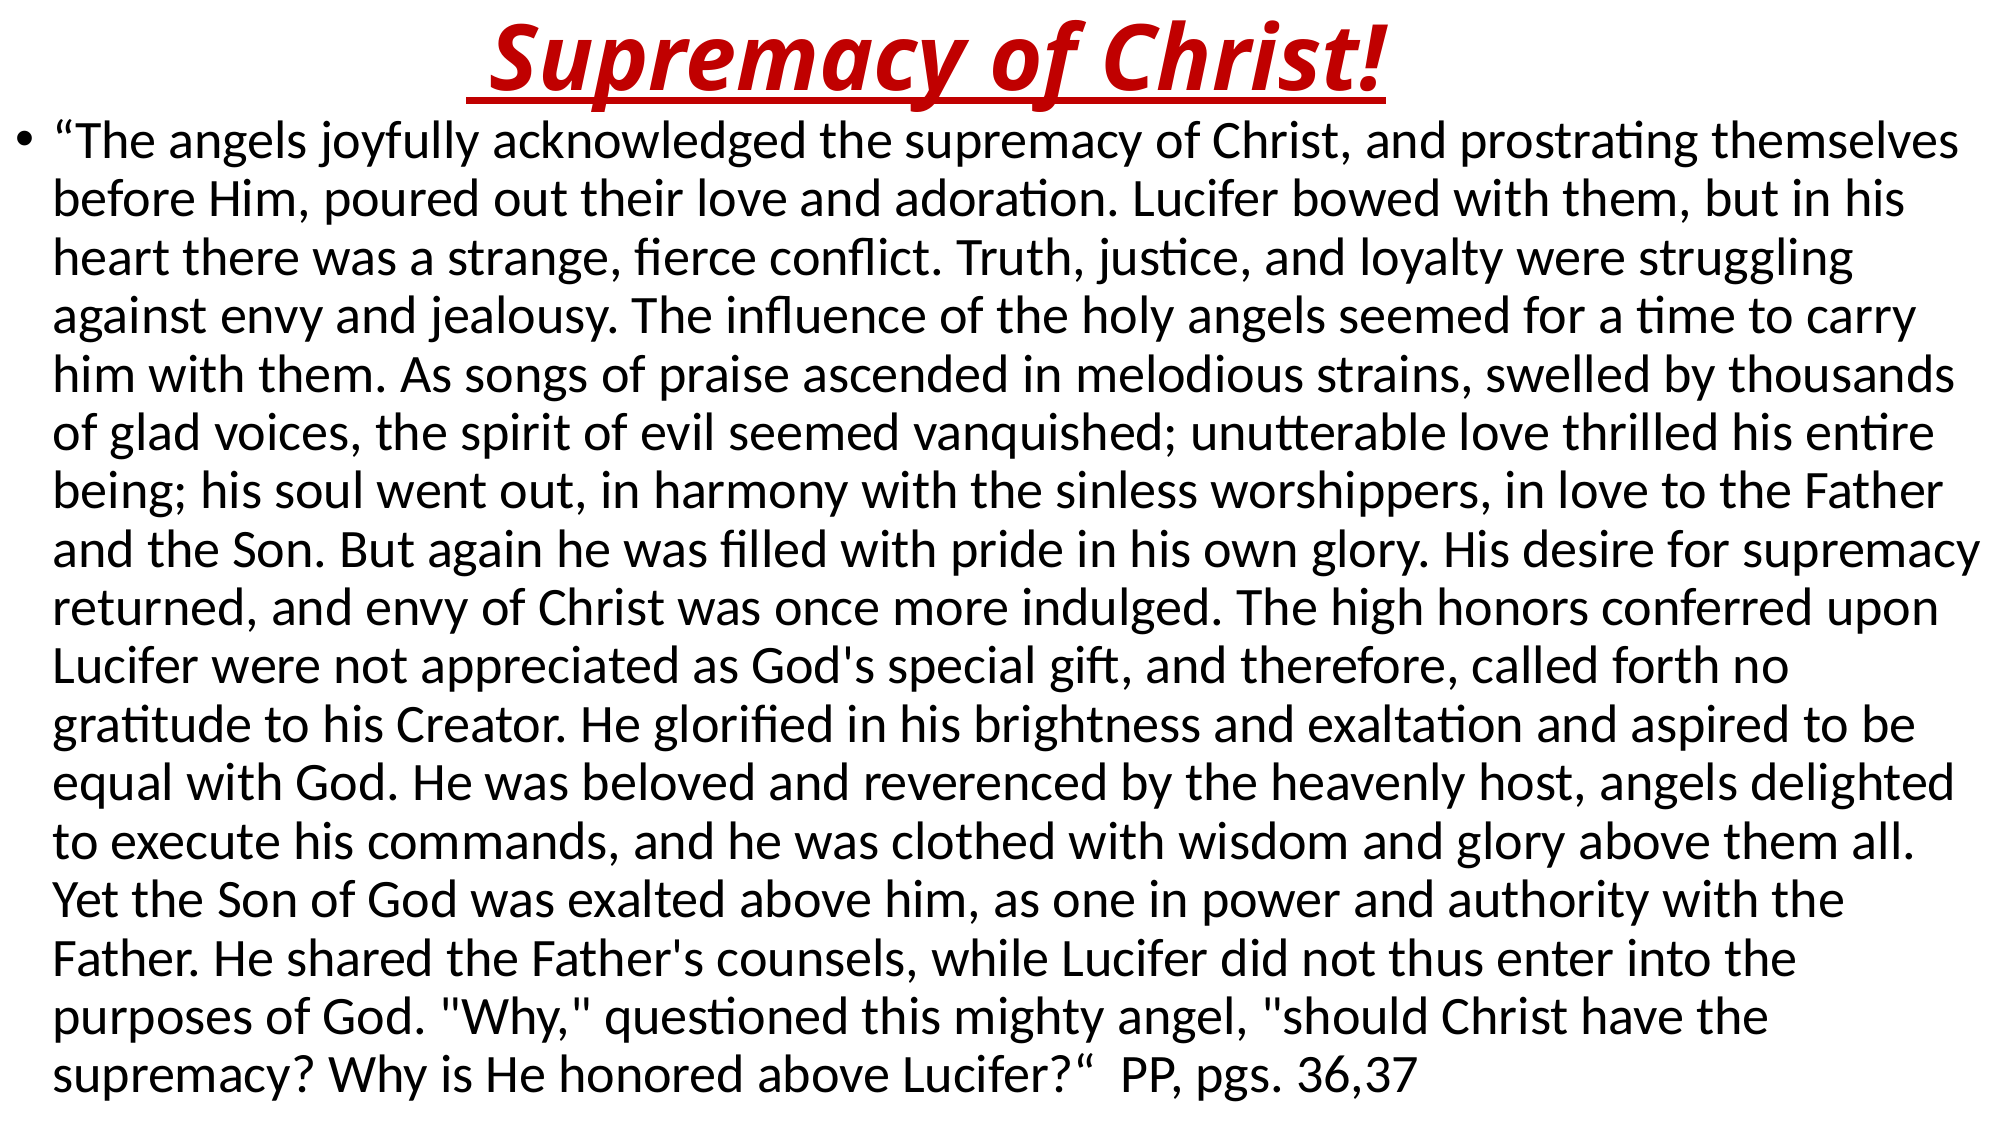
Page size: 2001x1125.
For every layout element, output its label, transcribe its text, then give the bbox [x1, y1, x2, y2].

title Supremacy of Christ! [0, 0, 1863, 104]
list “The angels joyfully acknowledged the supremacy of Christ, and prostrating themselves before Him, poured out their love and adoration. Lucifer bowed with them, but in his heart there was a strange, fierce conflict. Truth, justice, and loyalty were struggling against envy and jealousy. The influence of the holy angels seemed for a time to carry him with them. As songs of praise ascended in melodious strains, swelled by thousands of glad voices, the spirit of evil seemed vanquished; unutterable love thrilled his entire being; his soul went out, in harmony with the sinless worshippers, in love to the Father and the Son. But again he was filled with pride in his own glory. His desire for supremacy returned, and envy of Christ was once more indulged. The high honors conferred upon Lucifer were not appreciated as God's special gift, and therefore, called forth no gratitude to his Creator. He glorified in his brightness and exaltation and aspired to be equal with God. He was beloved and reverenced by the heavenly host, angels delighted to execute his commands, and he was clothed with wisdom and glory above them all. Yet the Son of God was exalted above him, as one in power and authority with the Father. He shared the Father's counsels, while Lucifer did not thus enter into the purposes of God. "Why," questioned this mighty angel, "should Christ have the supremacy? Why is He honored above Lucifer?“ PP, pgs. 36,37 [0, 104, 2000, 1125]
